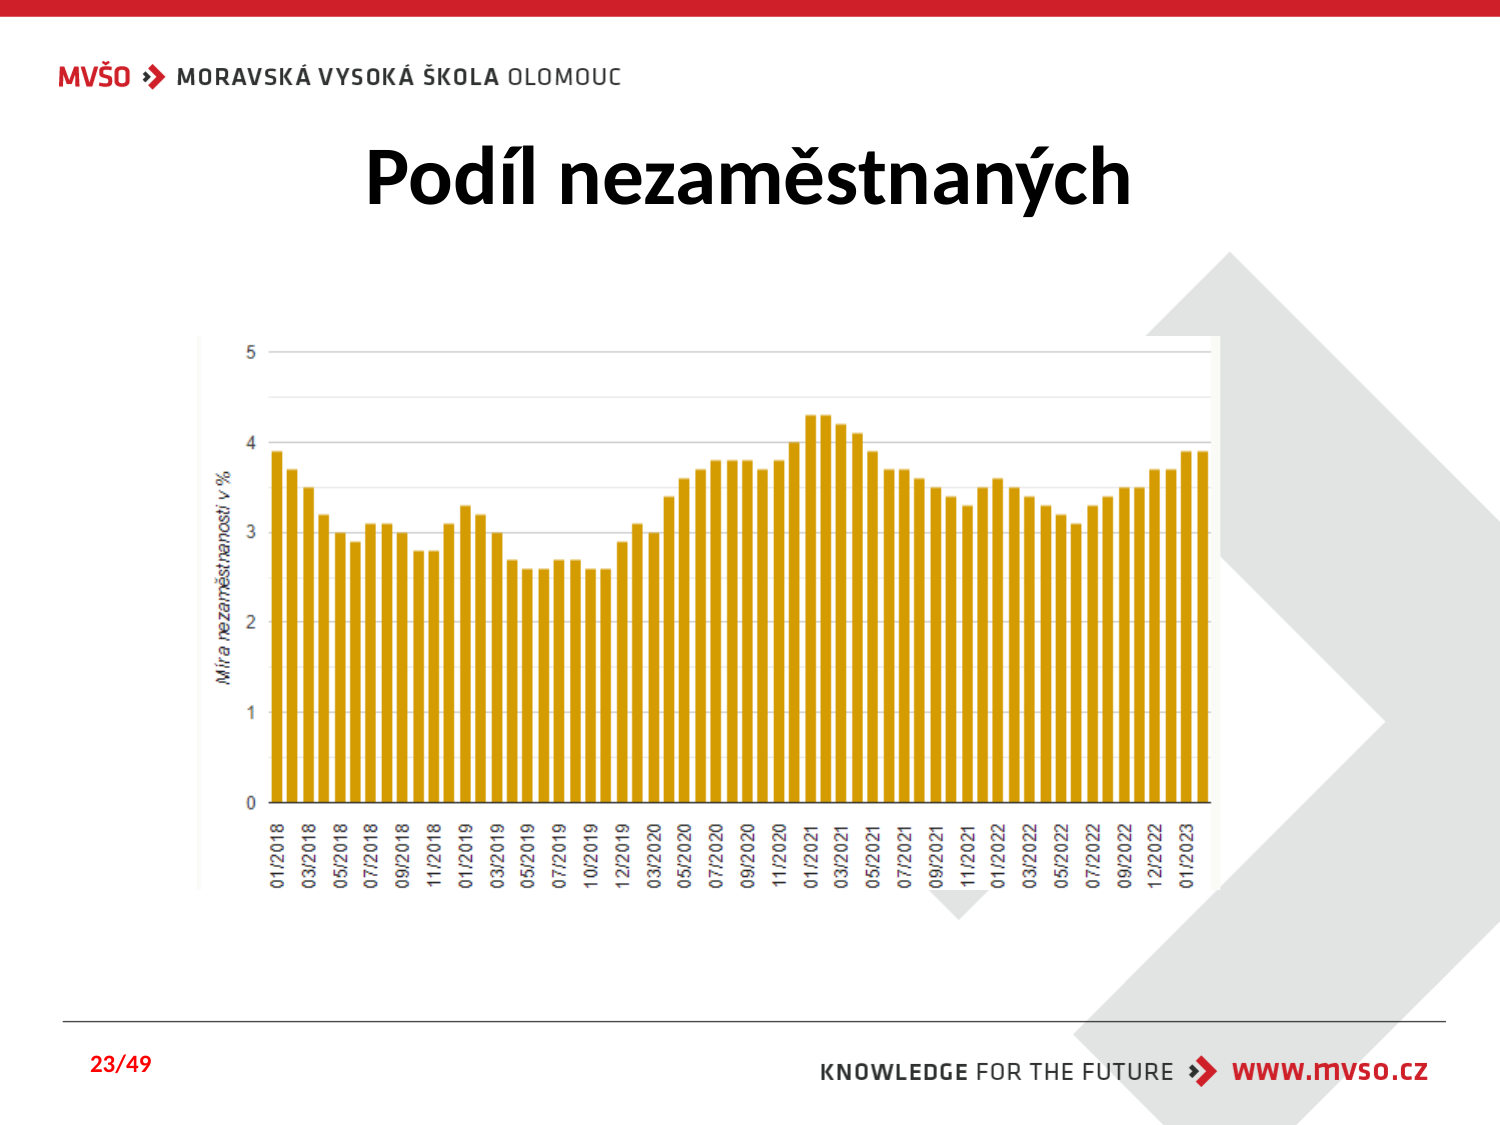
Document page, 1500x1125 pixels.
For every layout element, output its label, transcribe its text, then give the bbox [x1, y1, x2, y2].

title Podíl nezaměstnaných [75, 77, 1425, 266]
picture [0, 0, 1500, 1125]
text_box 23/49 [74, 1040, 213, 1085]
